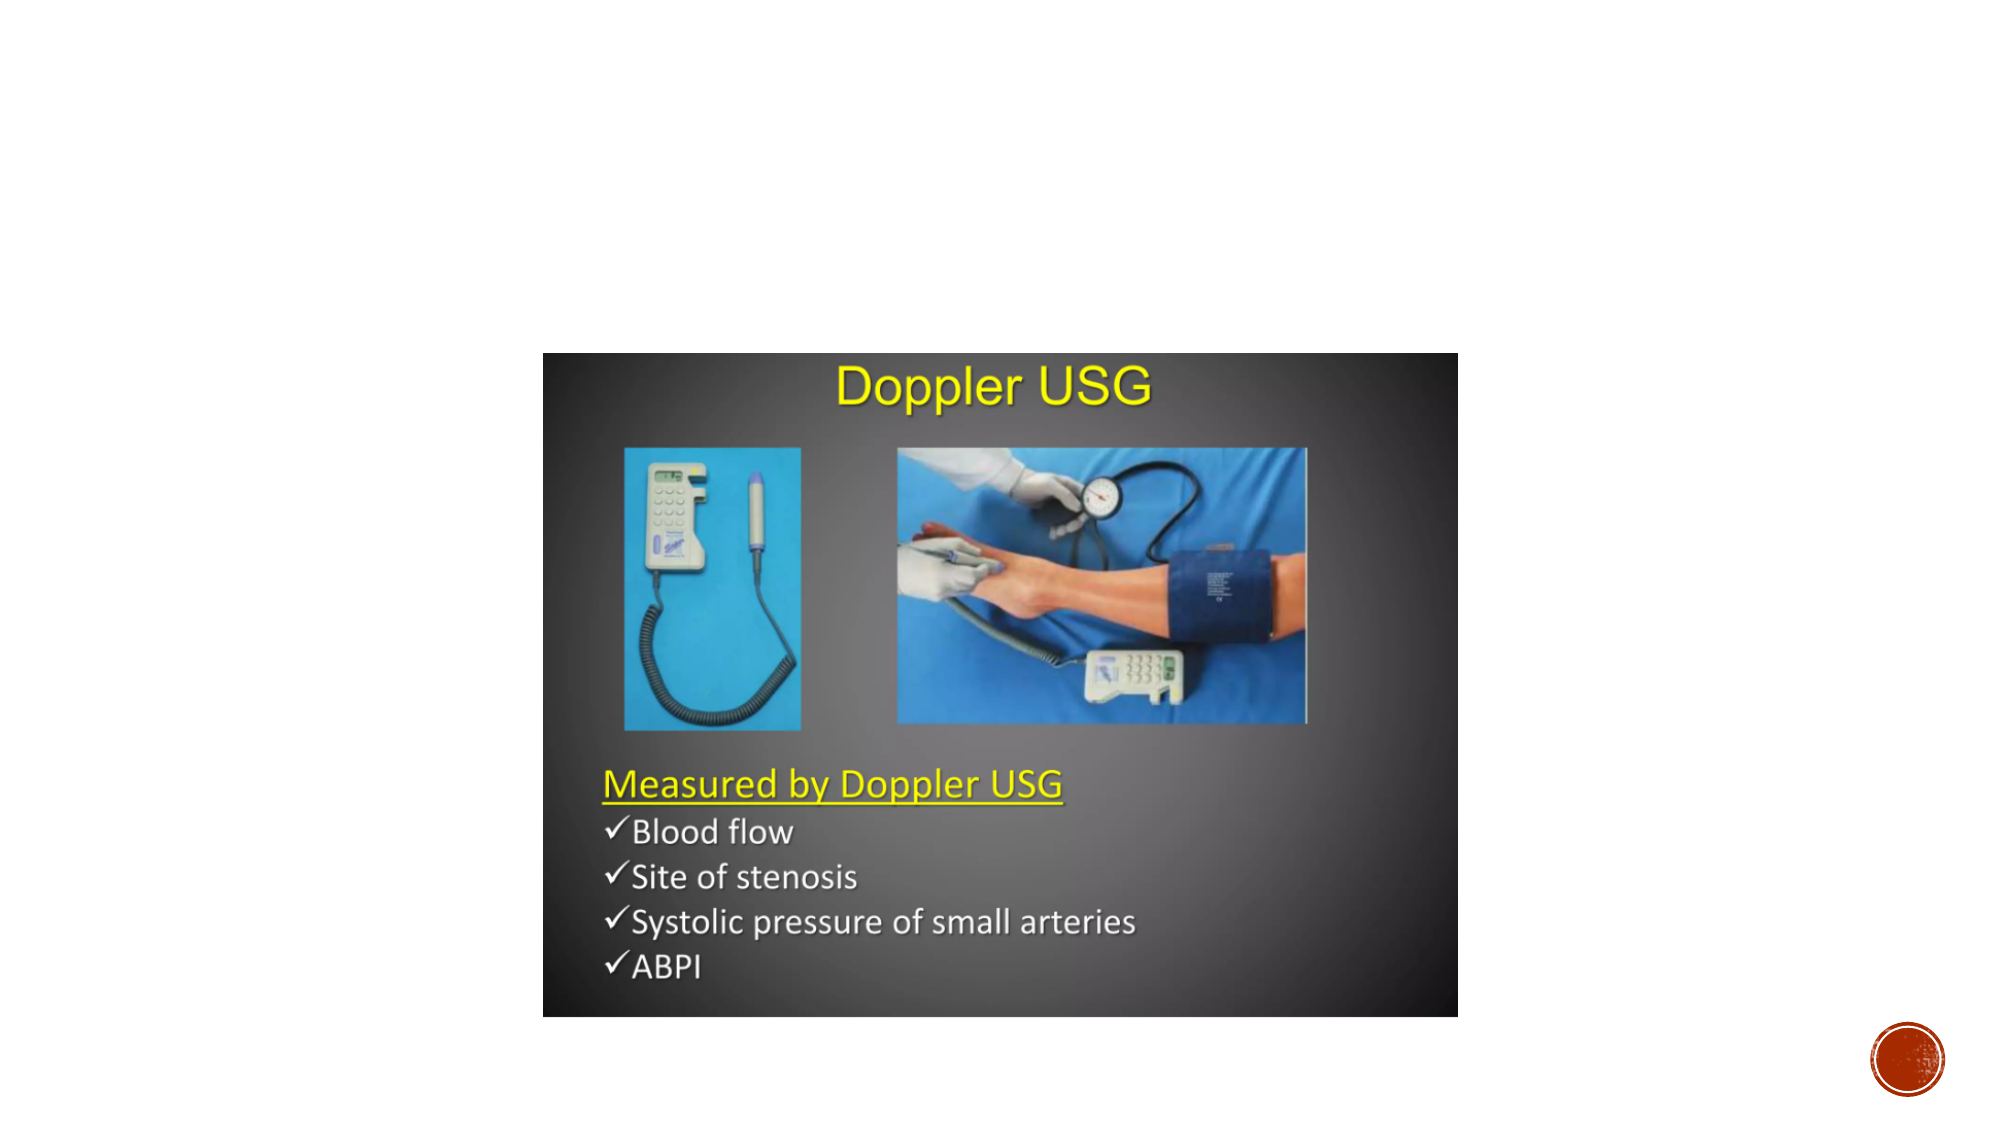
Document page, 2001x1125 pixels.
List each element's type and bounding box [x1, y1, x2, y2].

list [546, 355, 1456, 1017]
